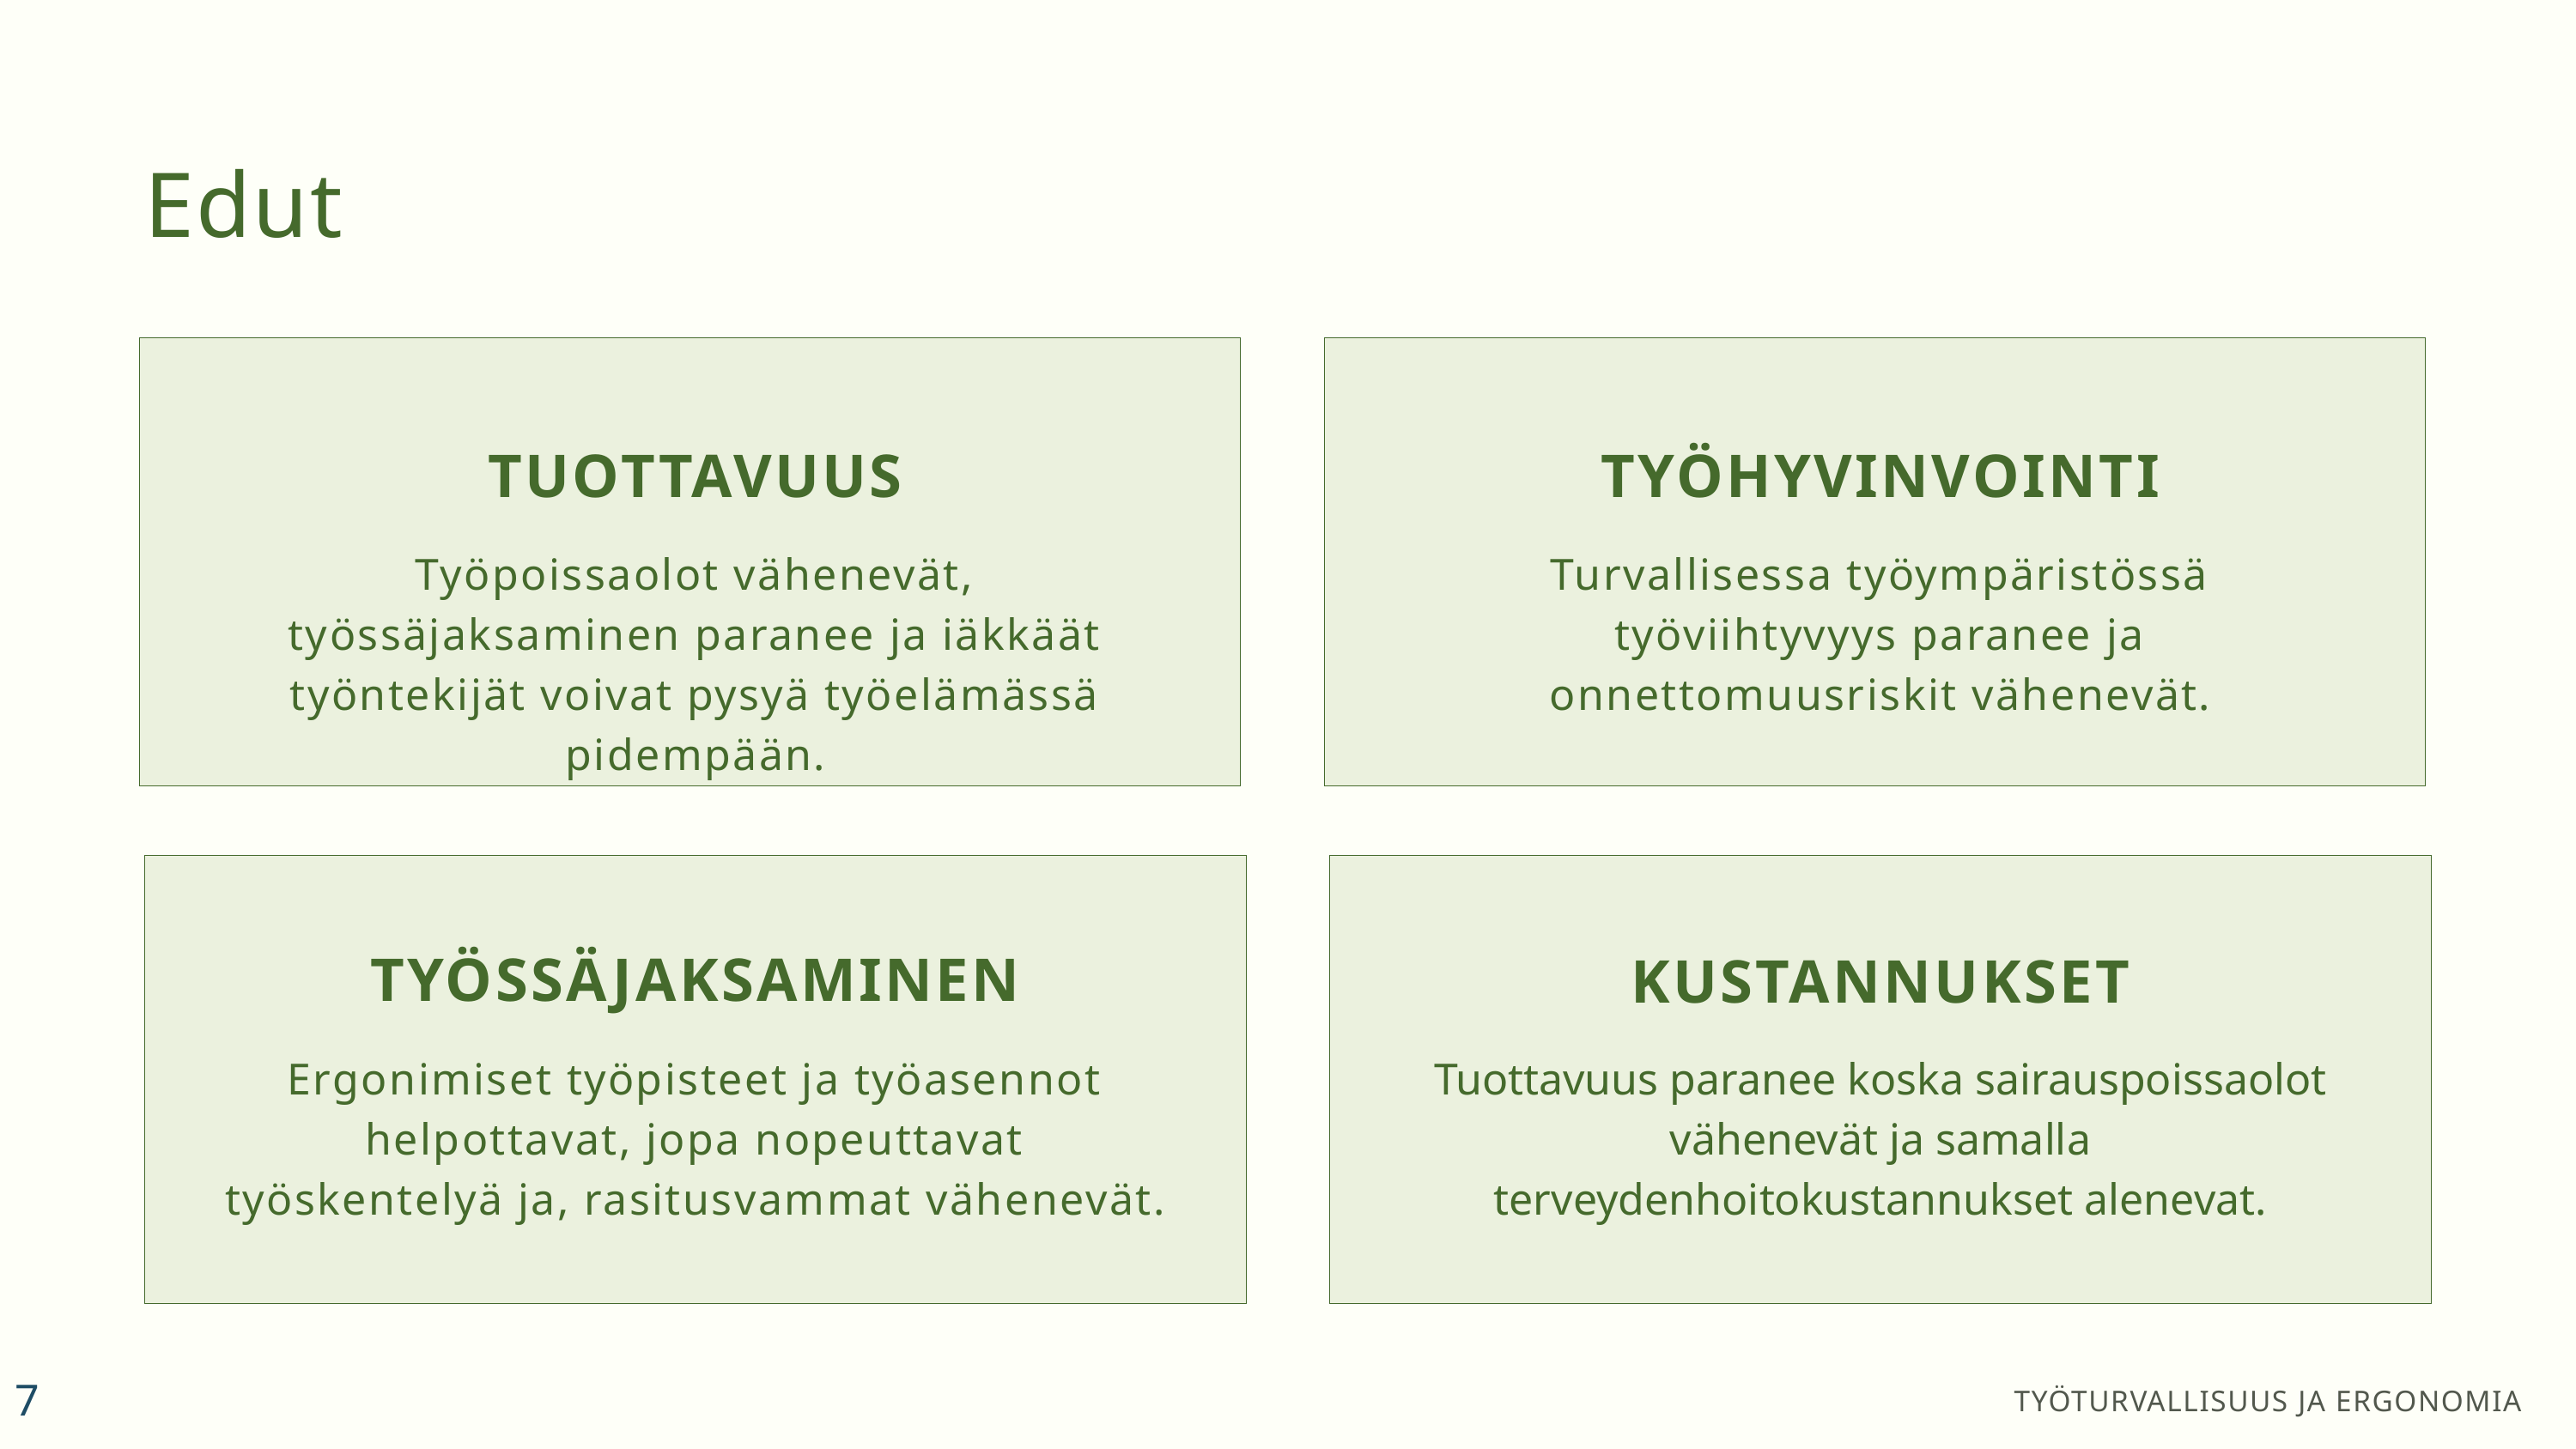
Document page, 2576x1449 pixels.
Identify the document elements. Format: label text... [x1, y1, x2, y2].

slide_number 7 [2, 1376, 303, 1428]
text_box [1404, 434, 2357, 658]
text_box [144, 855, 1247, 1304]
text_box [219, 939, 1172, 1223]
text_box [1404, 941, 2357, 1223]
text_box [1329, 855, 2432, 1304]
text_box Edut [144, 135, 2426, 256]
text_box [219, 434, 1172, 719]
text_box [1324, 337, 2426, 786]
text_box [139, 337, 1241, 786]
